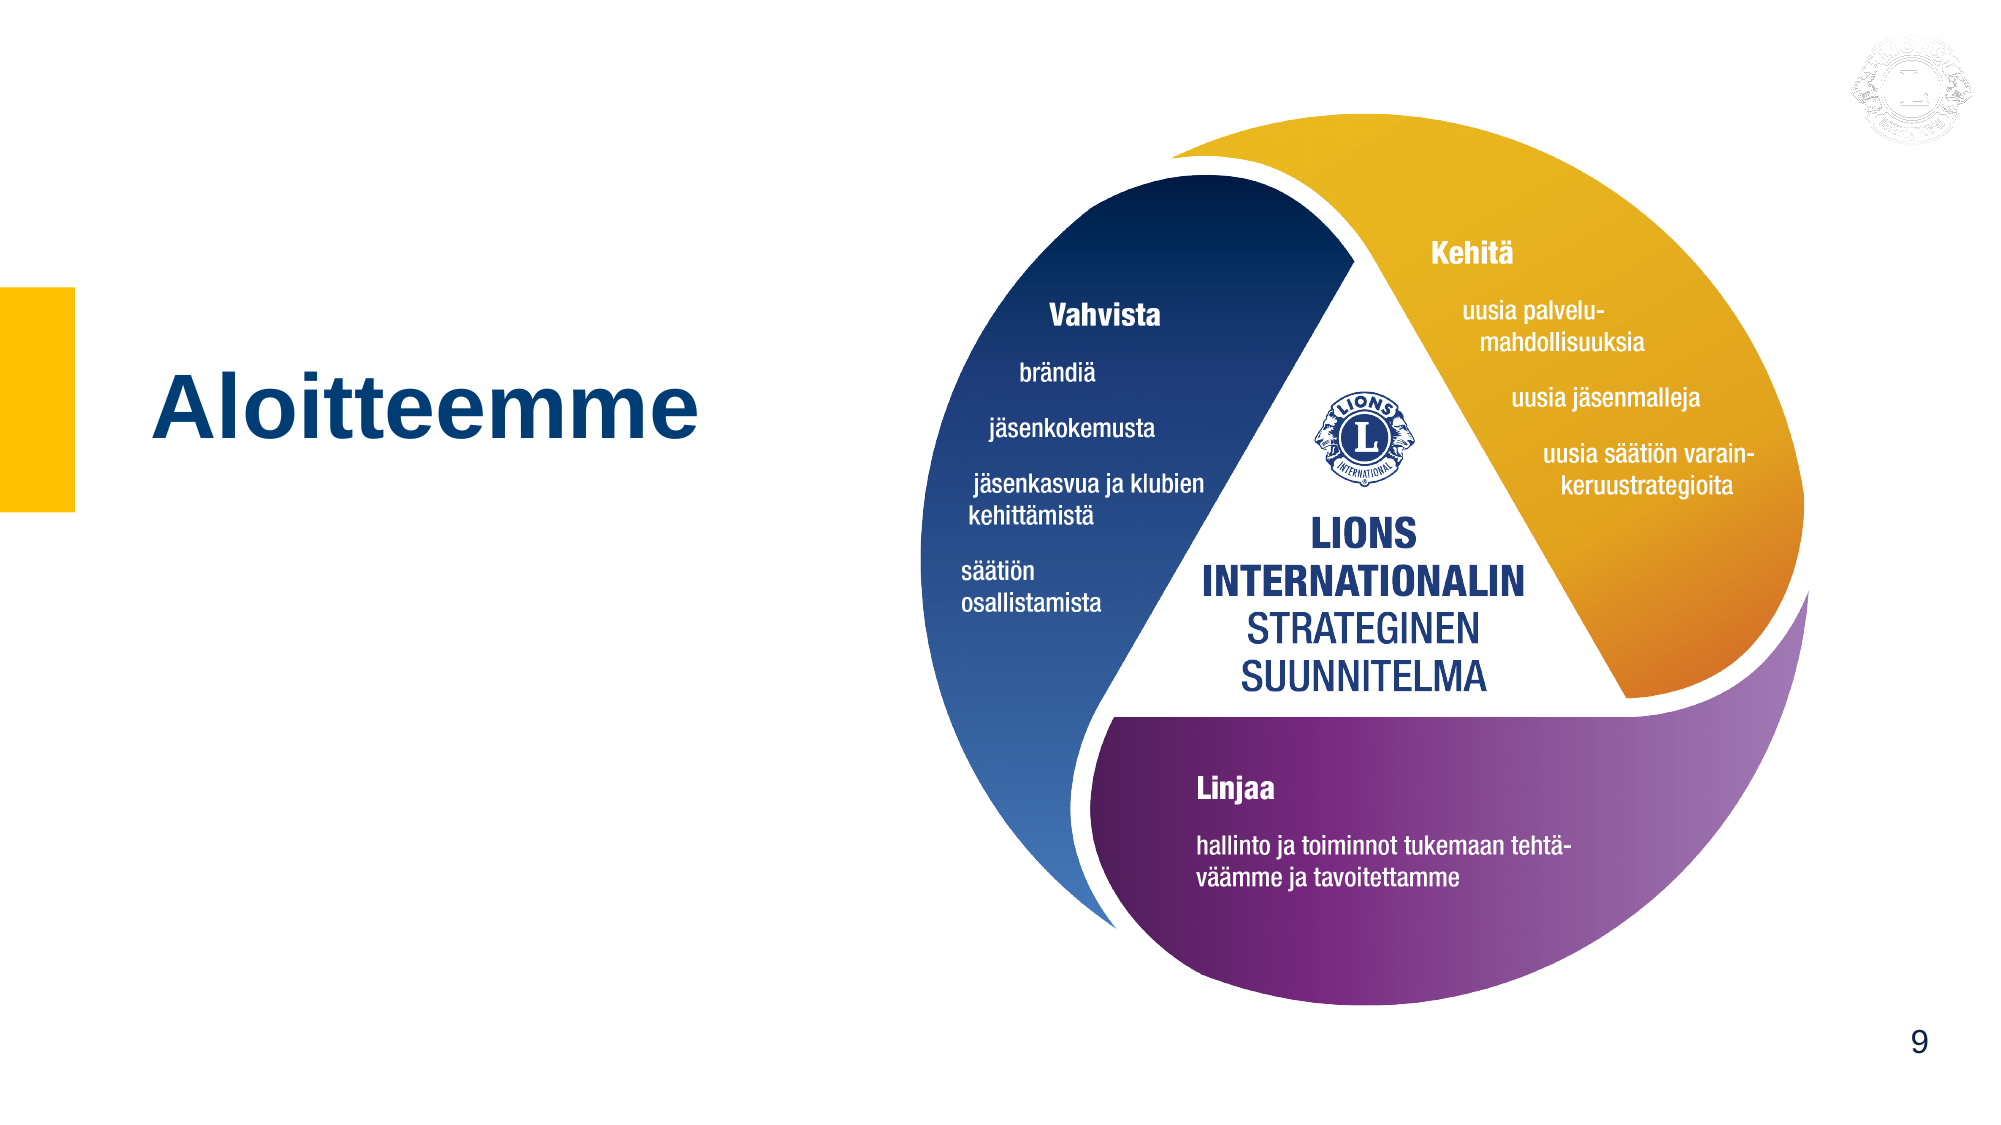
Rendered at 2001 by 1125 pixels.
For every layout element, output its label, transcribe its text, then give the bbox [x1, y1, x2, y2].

text_box [813, 109, 1822, 1081]
title Aloitteemme [135, 287, 813, 505]
picture [857, 33, 1973, 1067]
